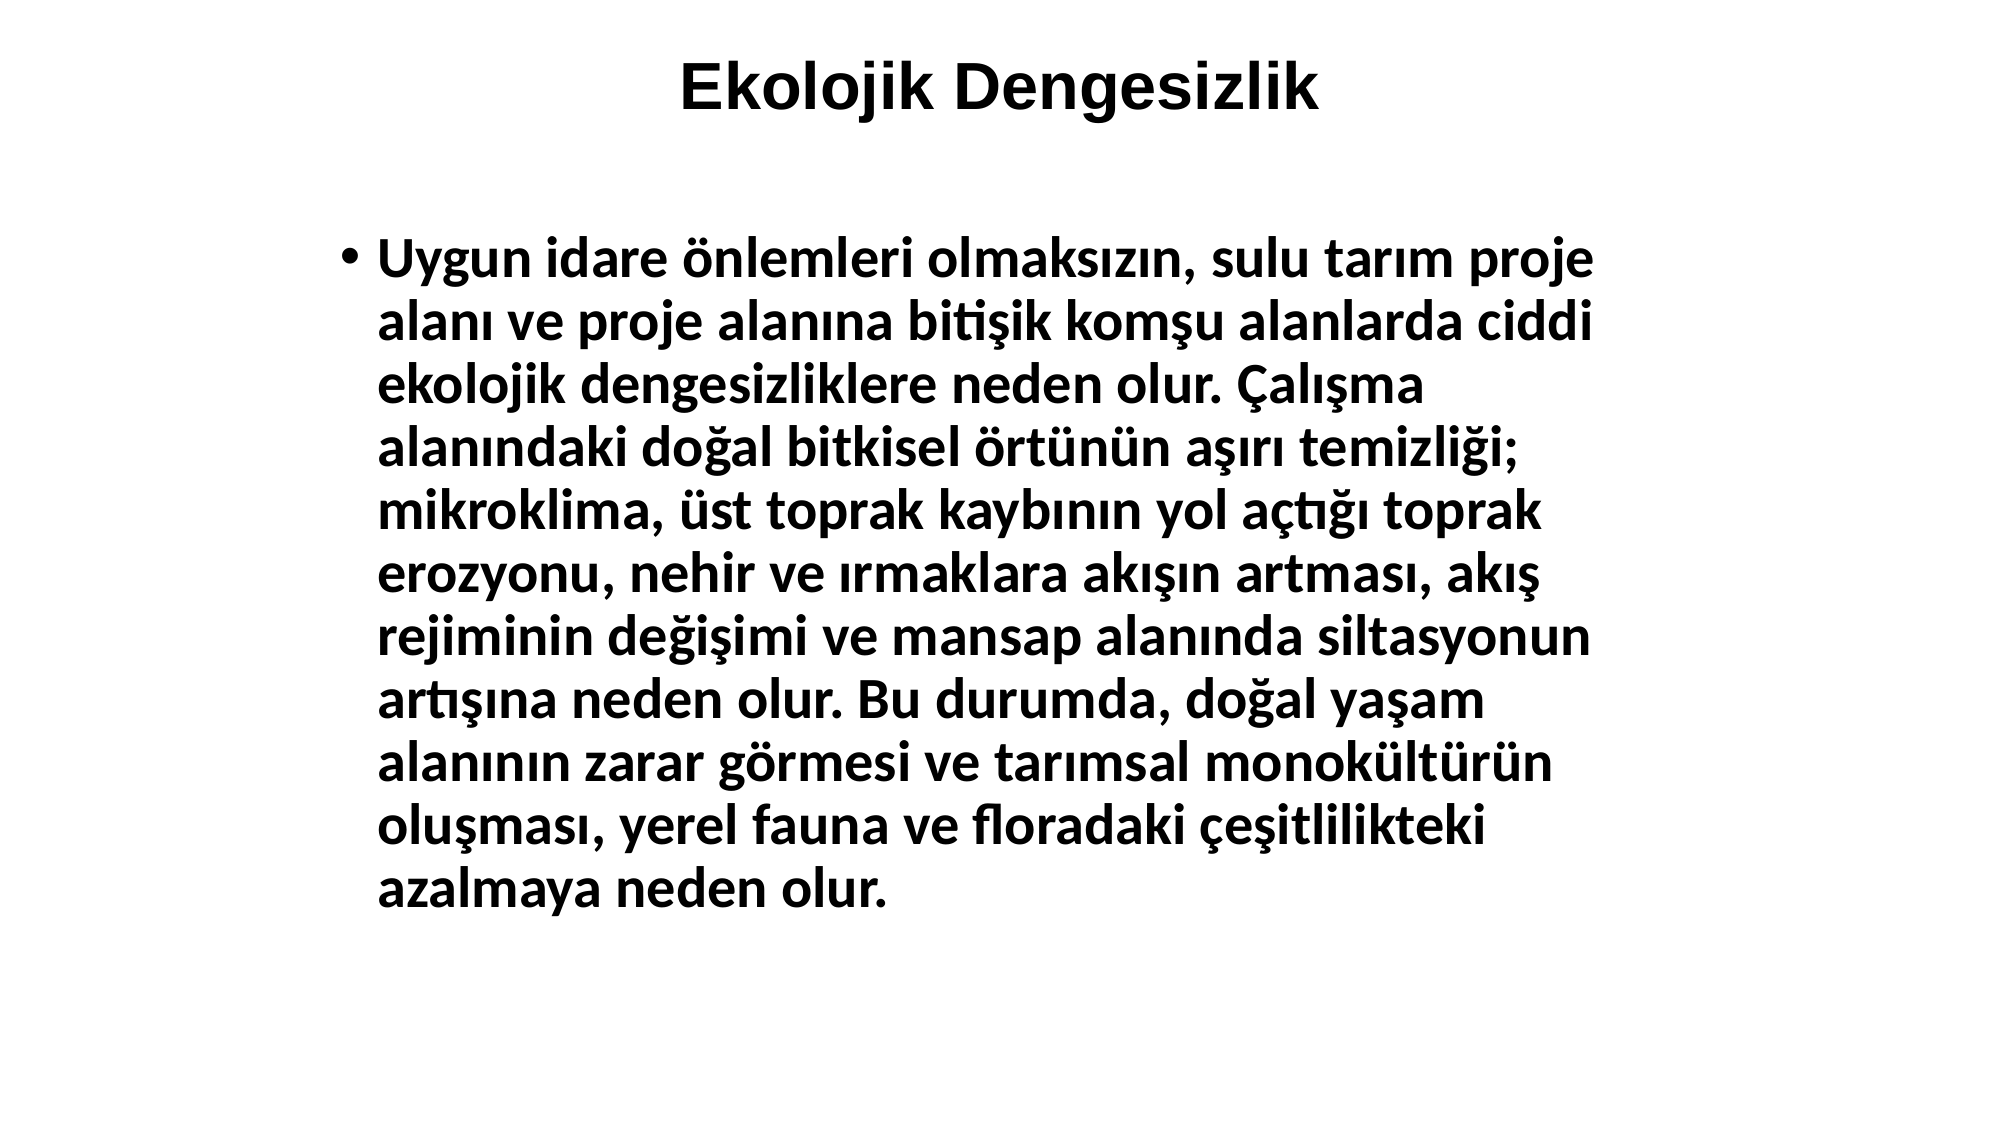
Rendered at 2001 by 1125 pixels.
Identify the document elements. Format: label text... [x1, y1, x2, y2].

list Uygun idare önlemleri olmaksızın, sulu tarım proje alanı ve proje alanına bitişik komşu alanlarda ciddi ekolojik dengesizliklere neden olur. Çalışma alanındaki doğal bitkisel örtünün aşırı temizliği; mikroklima, üst toprak kaybının yol açtığı toprak erozyonu, nehir ve ırmaklara akışın artması, akış rejiminin değişimi ve mansap alanında siltasyonun artışına neden olur. Bu durumda, doğal yaşam alanının zarar görmesi ve tarımsal monokültürün oluşması, yerel fauna ve floradaki çeşitlilikteki azalmaya neden olur. [324, 220, 1675, 963]
text_box Ekolojik Dengesizlik [249, 24, 1750, 150]
